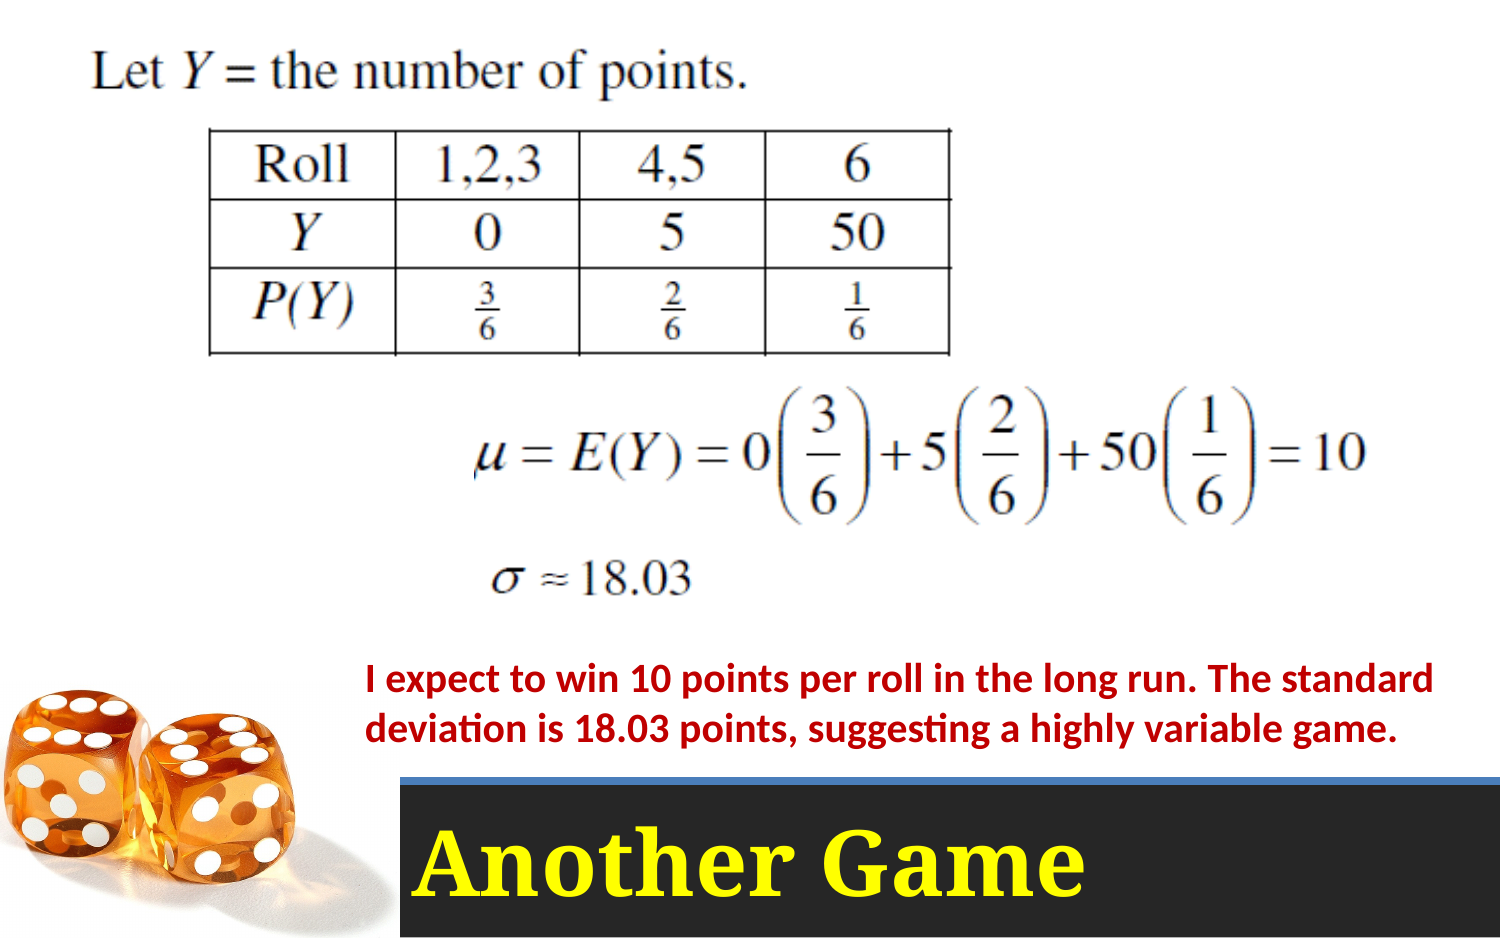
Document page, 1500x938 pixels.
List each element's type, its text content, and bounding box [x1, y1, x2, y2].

picture [474, 368, 1384, 540]
picture [474, 543, 713, 614]
title Another Game [404, 781, 1463, 938]
picture [74, 30, 963, 365]
picture [0, 681, 401, 938]
text_box I expect to win 10 points per roll in the long run. The standard deviation is 18.03 points, suggesting a highly variable game. [349, 643, 1463, 759]
